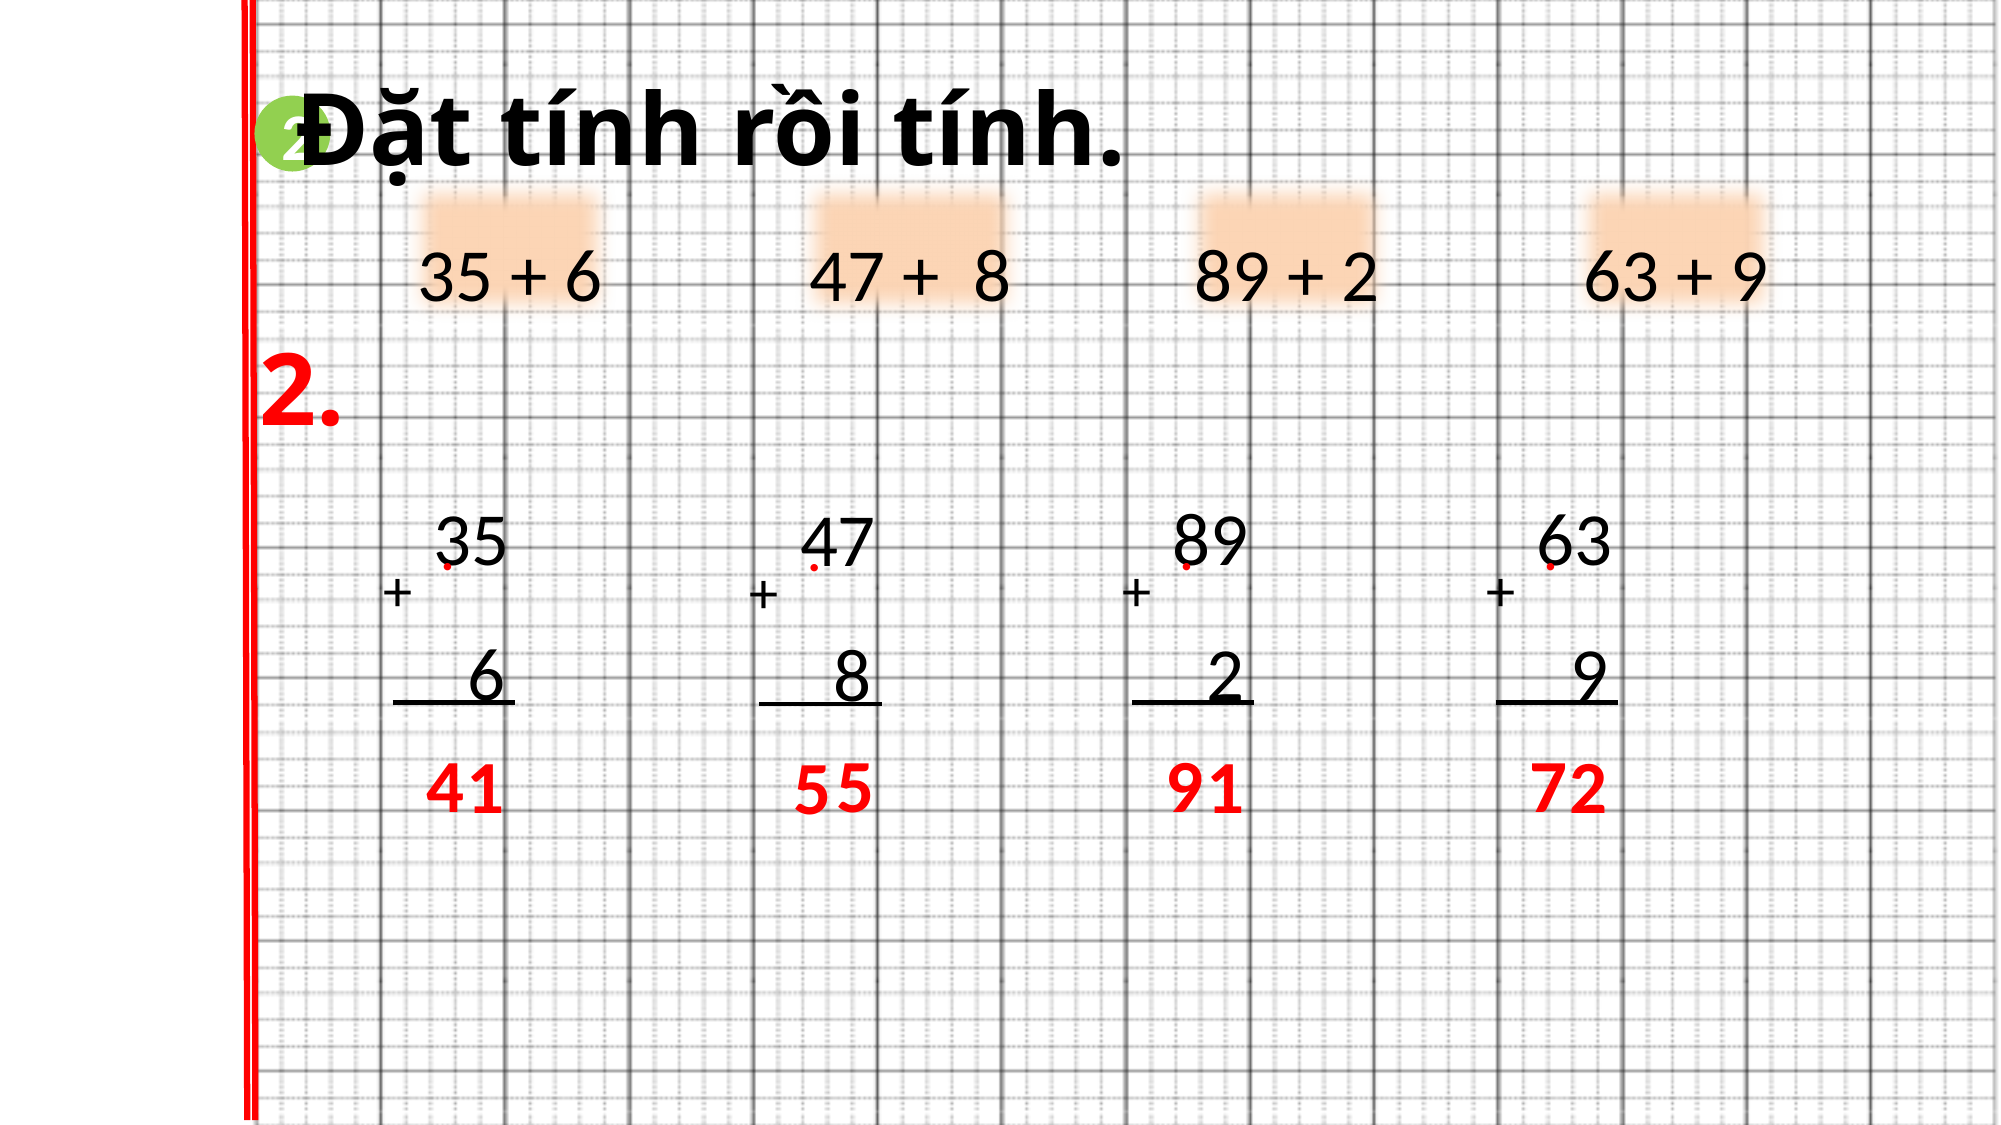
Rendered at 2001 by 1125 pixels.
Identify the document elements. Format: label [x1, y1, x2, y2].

text_box [371, 173, 1815, 309]
picture [246, 0, 2000, 1125]
text_box [244, 0, 248, 1121]
text_box [252, 0, 256, 1121]
